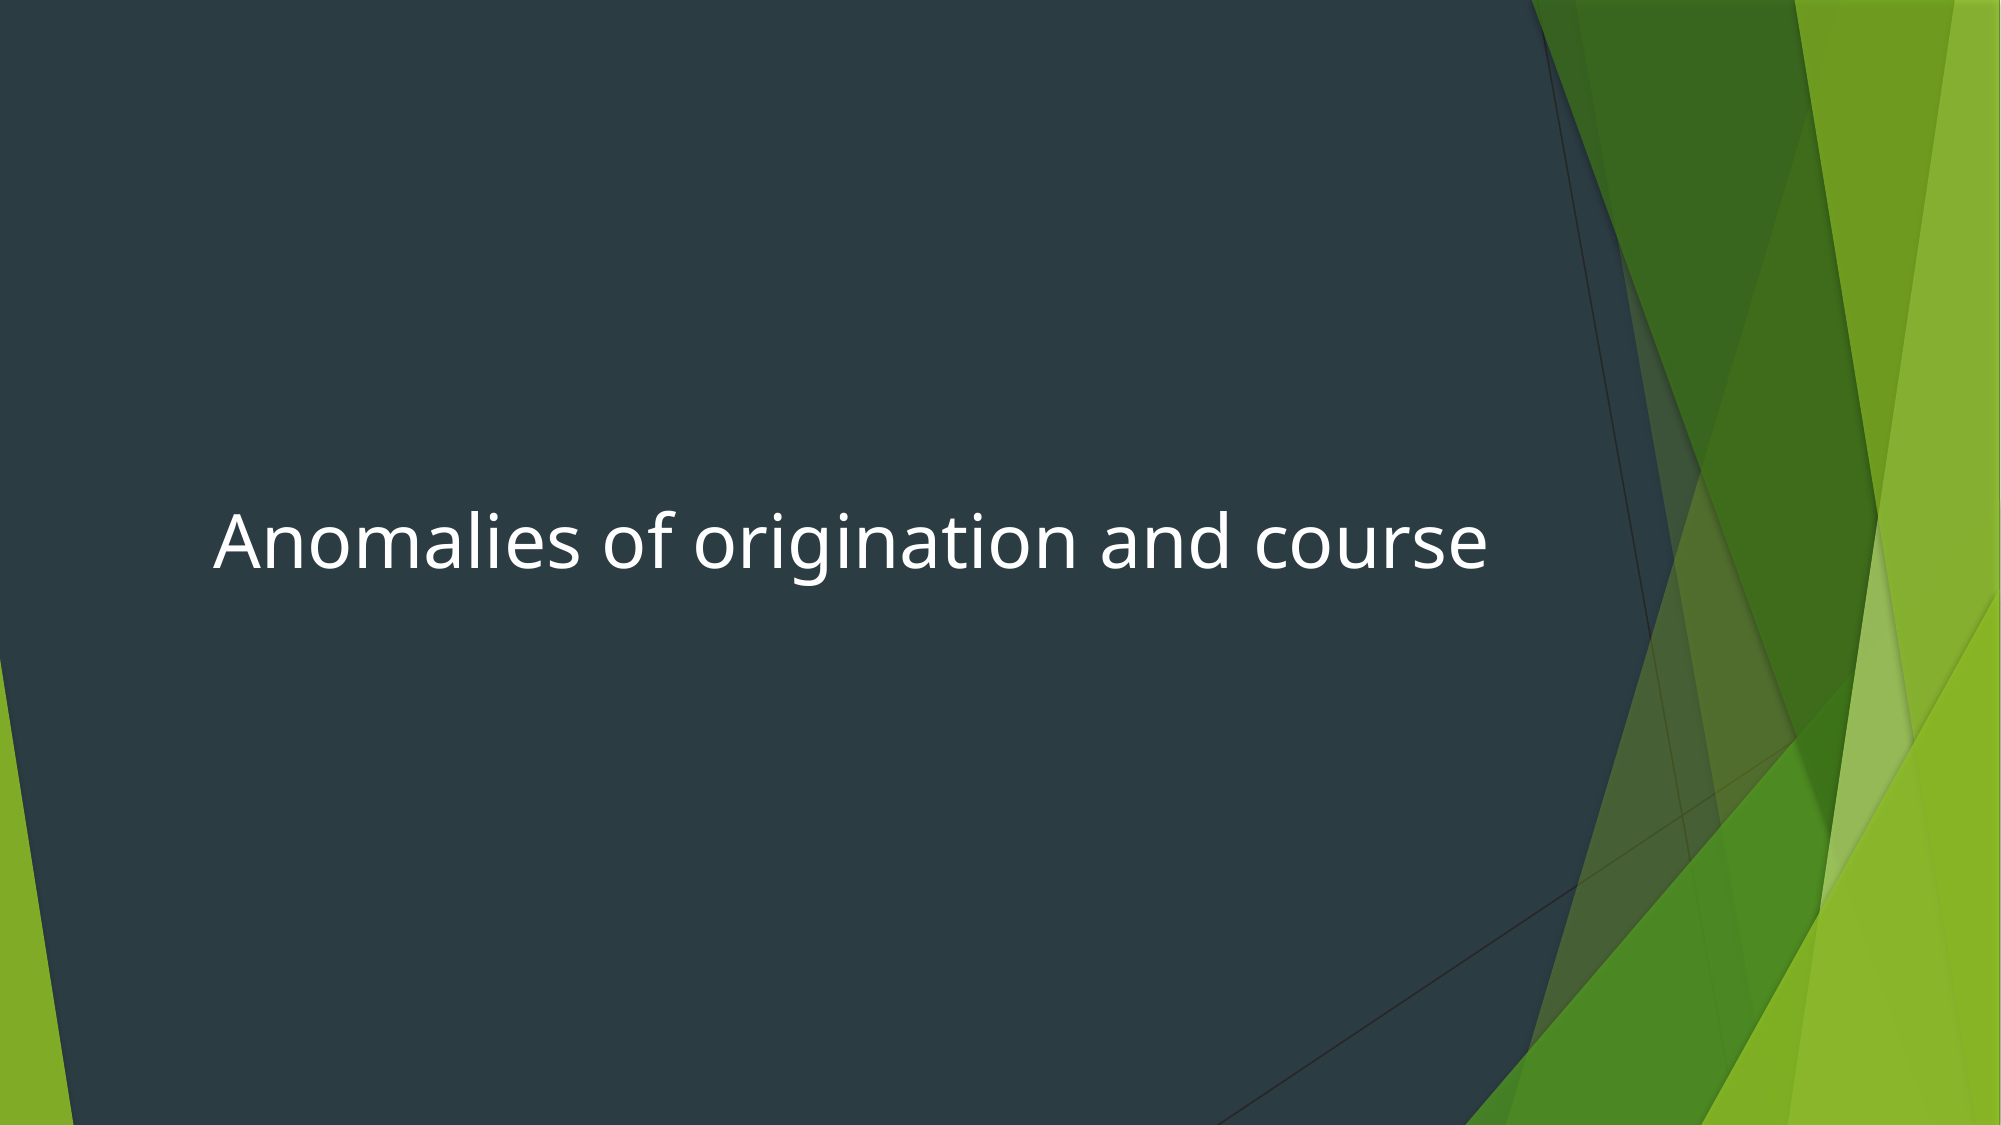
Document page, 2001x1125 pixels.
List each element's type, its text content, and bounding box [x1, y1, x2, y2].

list Anomalies of origination and course [111, 354, 1522, 992]
